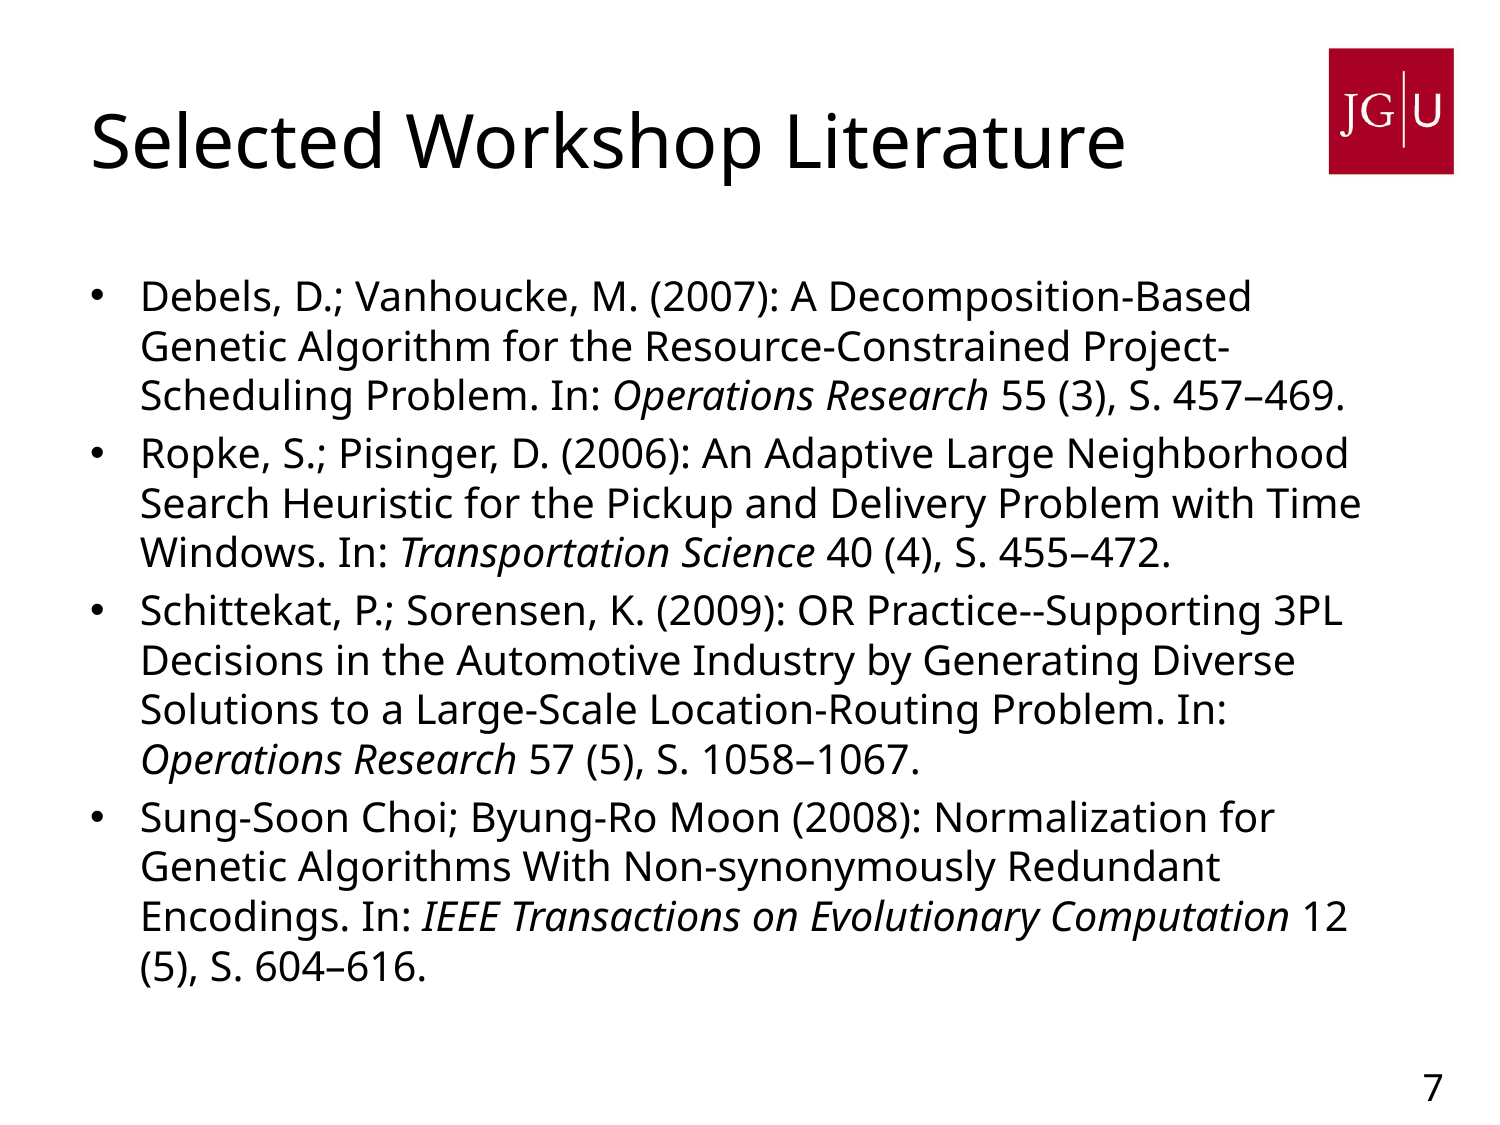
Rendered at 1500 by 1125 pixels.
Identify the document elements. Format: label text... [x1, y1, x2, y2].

title Selected Workshop Literature [75, 45, 1329, 233]
list Debels, D.; Vanhoucke, M. (2007): A Decomposition-Based Genetic Algorithm for the Resource-Constrained Project-Scheduling Problem. In: Operations Research 55 (3), S. 457–469. Ropke, S.; Pisinger, D. (2006): An Adaptive Large Neighborhood Search Heuristic for the Pickup and Delivery Problem with Time Windows. In: Transportation Science 40 (4), S. 455–472. Schittekat, P.; Sorensen, K. (2009): OR Practice--Supporting 3PL Decisions in the Automotive Industry by Generating Diverse Solutions to a Large-Scale Location-Routing Problem. In: Operations Research 57 (5), S. 1058–1067. Sung-Soon Choi; Byung-Ro Moon (2008): Normalization for Genetic Algorithms With Non-synonymously Redundant Encodings. In: IEEE Transactions on Evolutionary Computation 12 (5), S. 604–616. [75, 262, 1425, 1005]
picture [1328, 42, 1459, 178]
